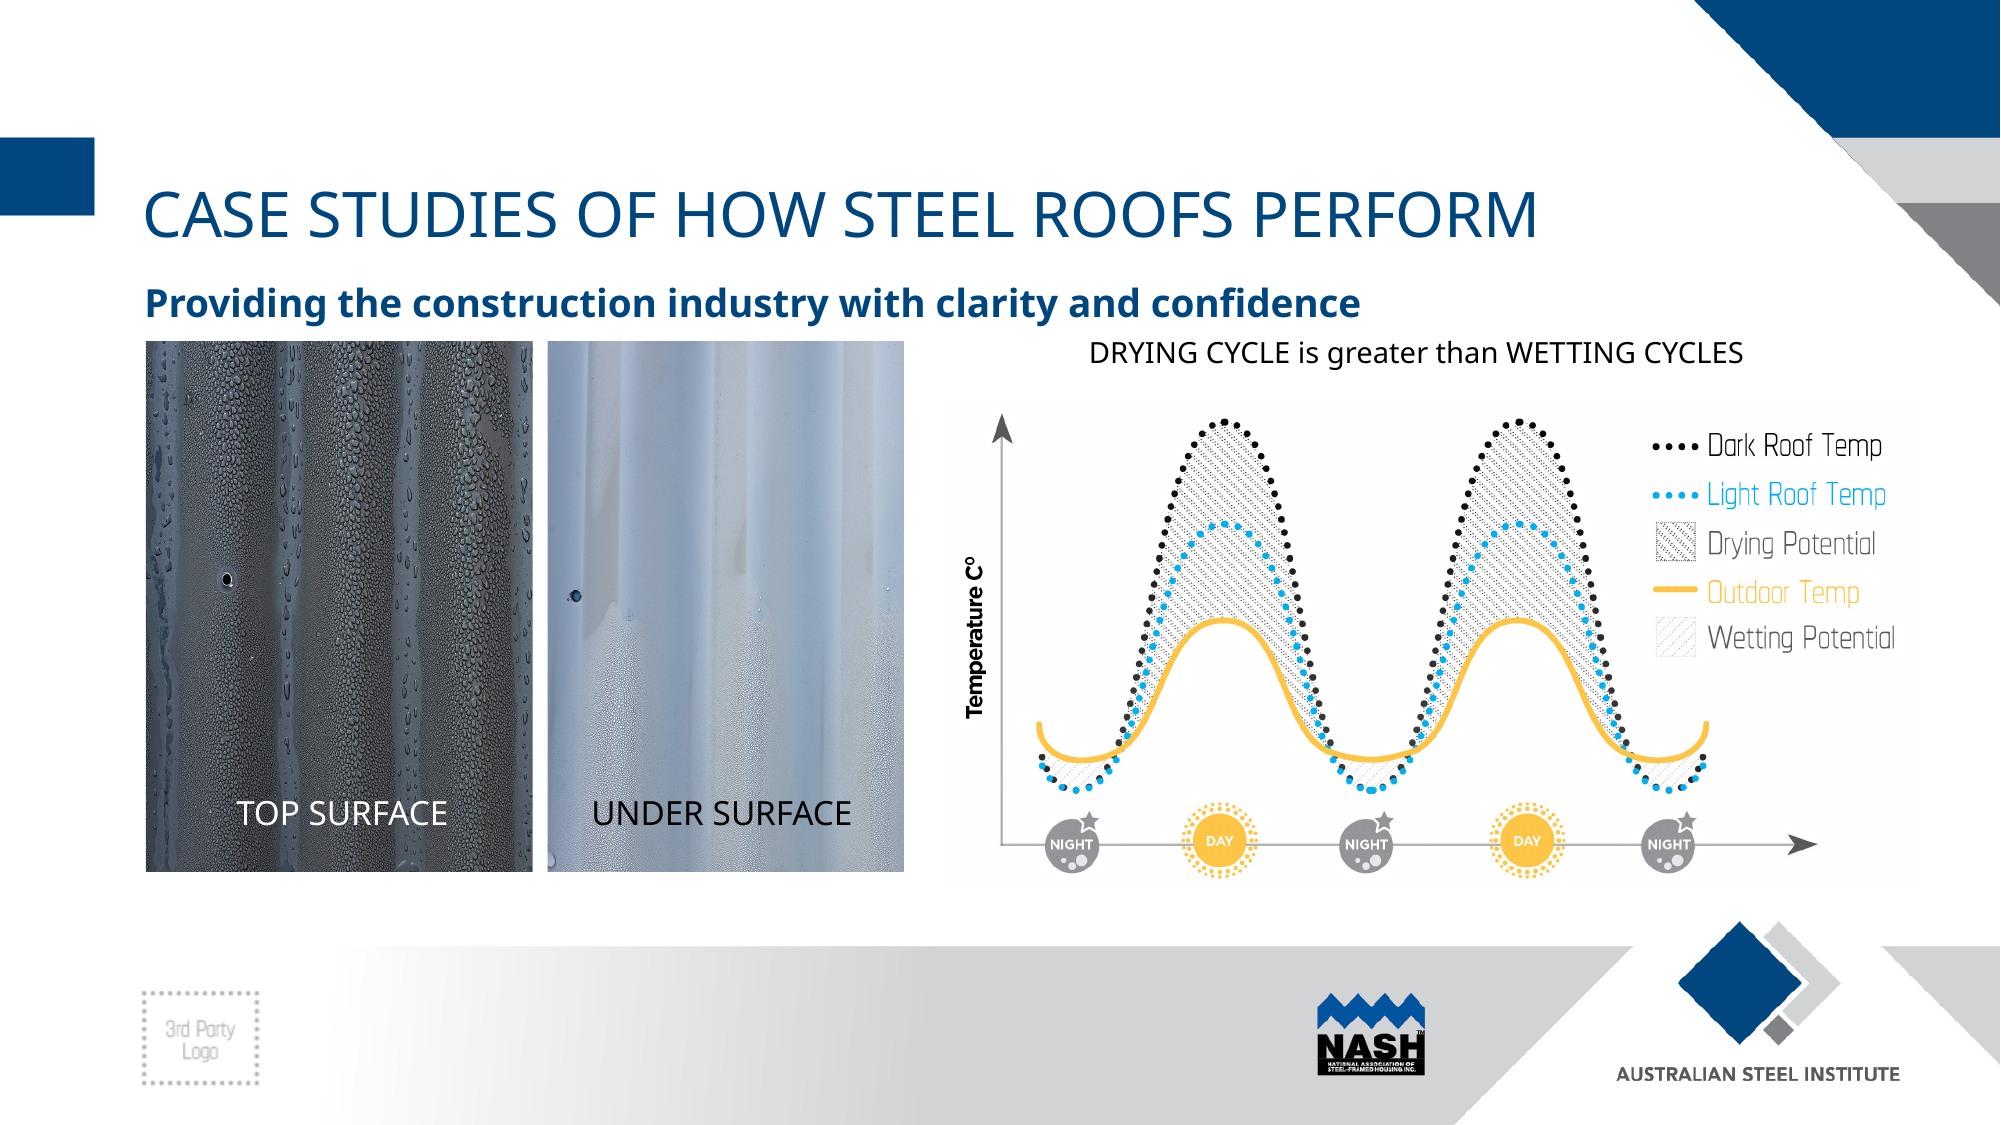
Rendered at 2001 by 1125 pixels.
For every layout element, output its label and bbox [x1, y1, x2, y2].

text_box [145, 341, 533, 872]
text_box [547, 341, 904, 872]
picture [0, 0, 2000, 1125]
